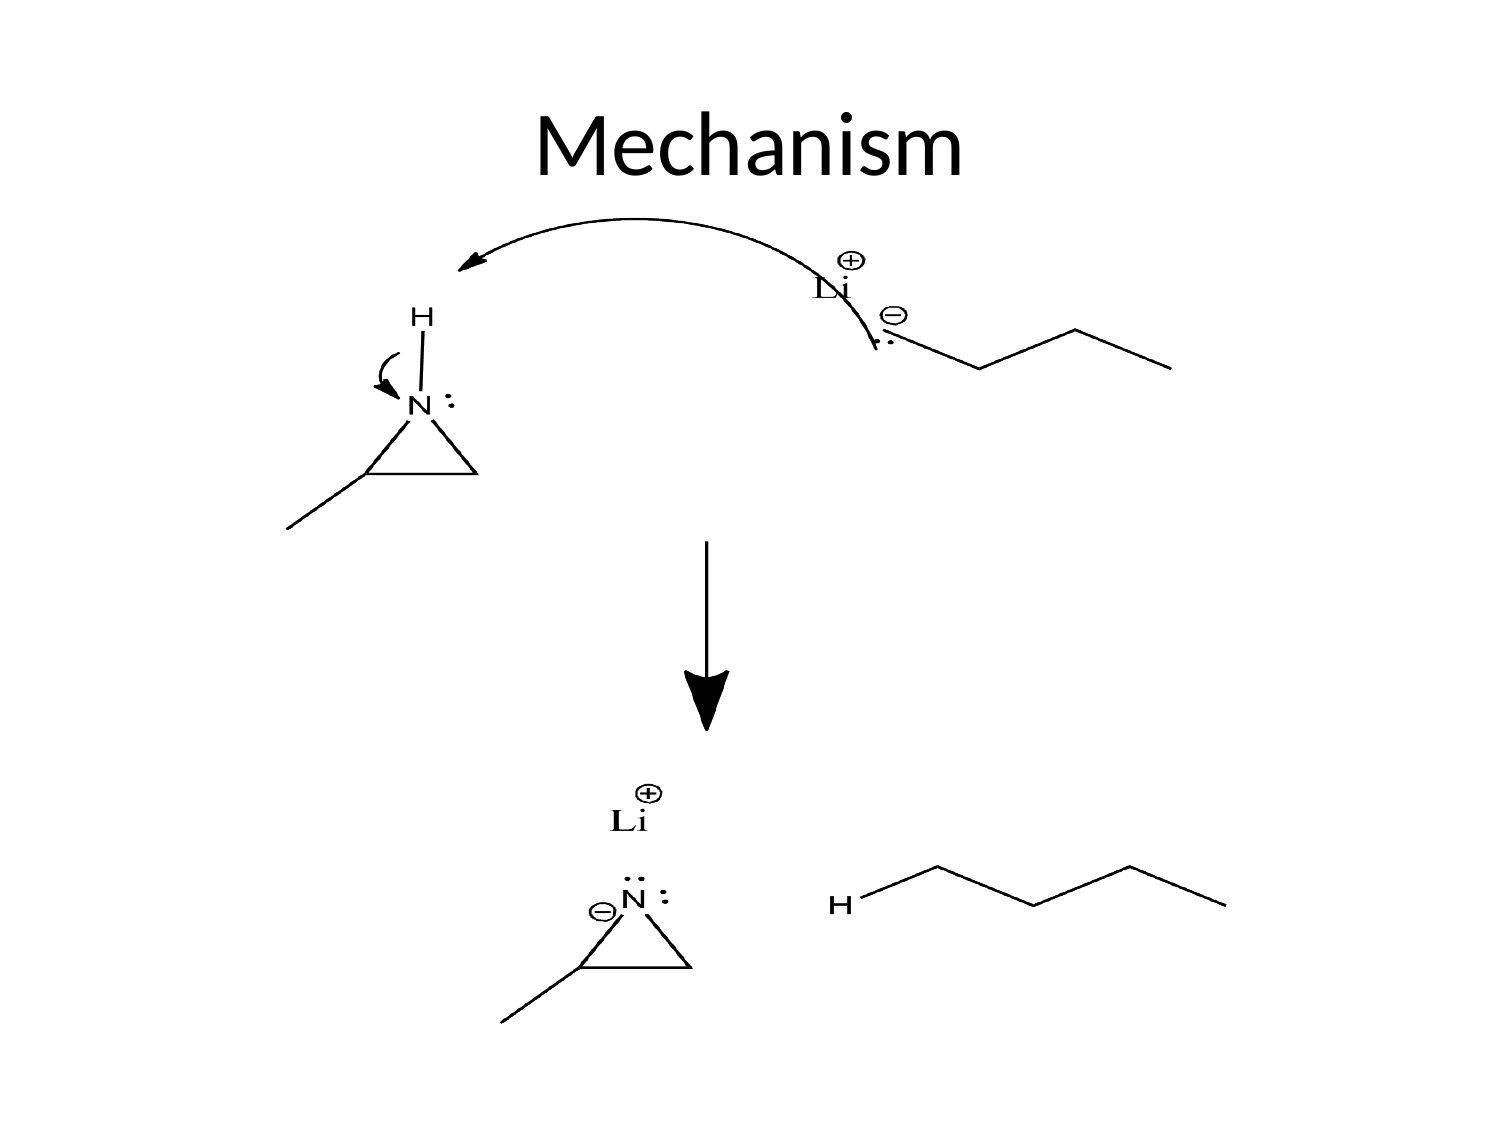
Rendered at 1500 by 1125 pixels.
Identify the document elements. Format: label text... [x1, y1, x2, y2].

picture [278, 212, 1234, 1029]
title Mechanism [75, 45, 1425, 233]
